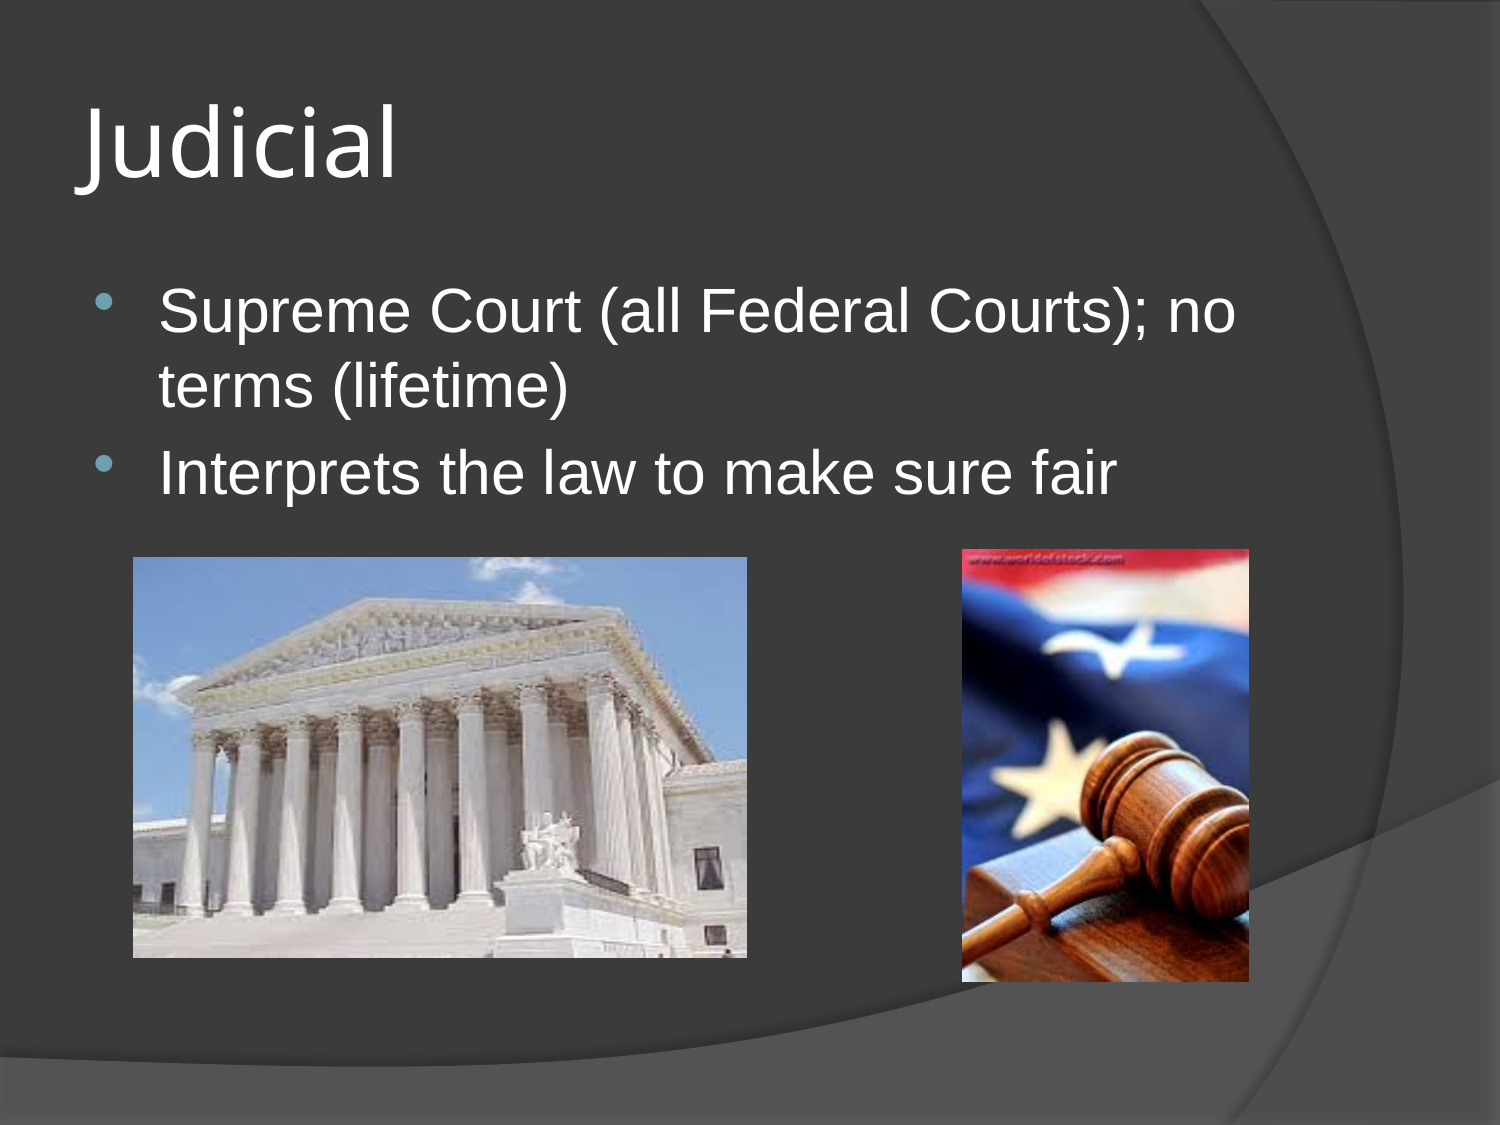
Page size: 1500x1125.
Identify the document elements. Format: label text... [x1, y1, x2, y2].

list Supreme Court (all Federal Courts); no terms (lifetime) Interprets the law to make sure fair [75, 262, 1300, 1005]
picture [962, 549, 1249, 982]
picture [133, 557, 747, 958]
title Judicial [75, 45, 1300, 233]
